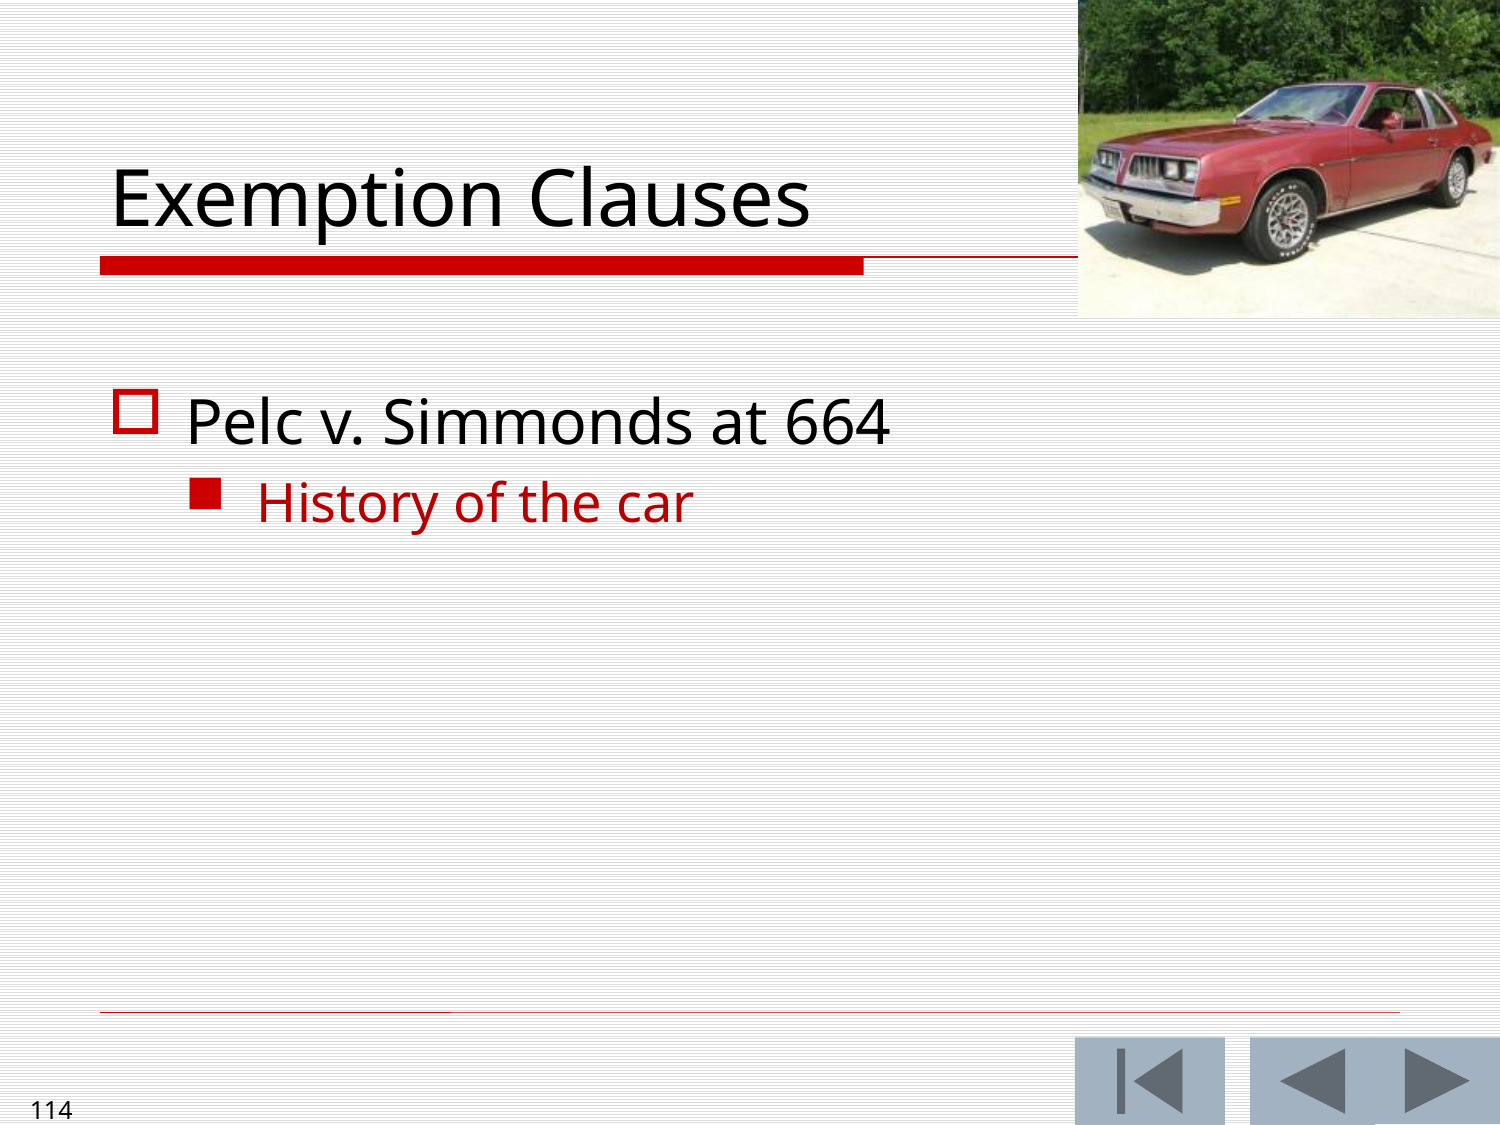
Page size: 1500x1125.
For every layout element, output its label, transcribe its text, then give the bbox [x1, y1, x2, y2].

slide_number 114 [0, 1086, 88, 1125]
list Pelc v. Simmonds at 664 History of the car [92, 287, 1406, 988]
picture [1077, 0, 1500, 318]
title Exemption Clauses [94, 50, 1072, 250]
